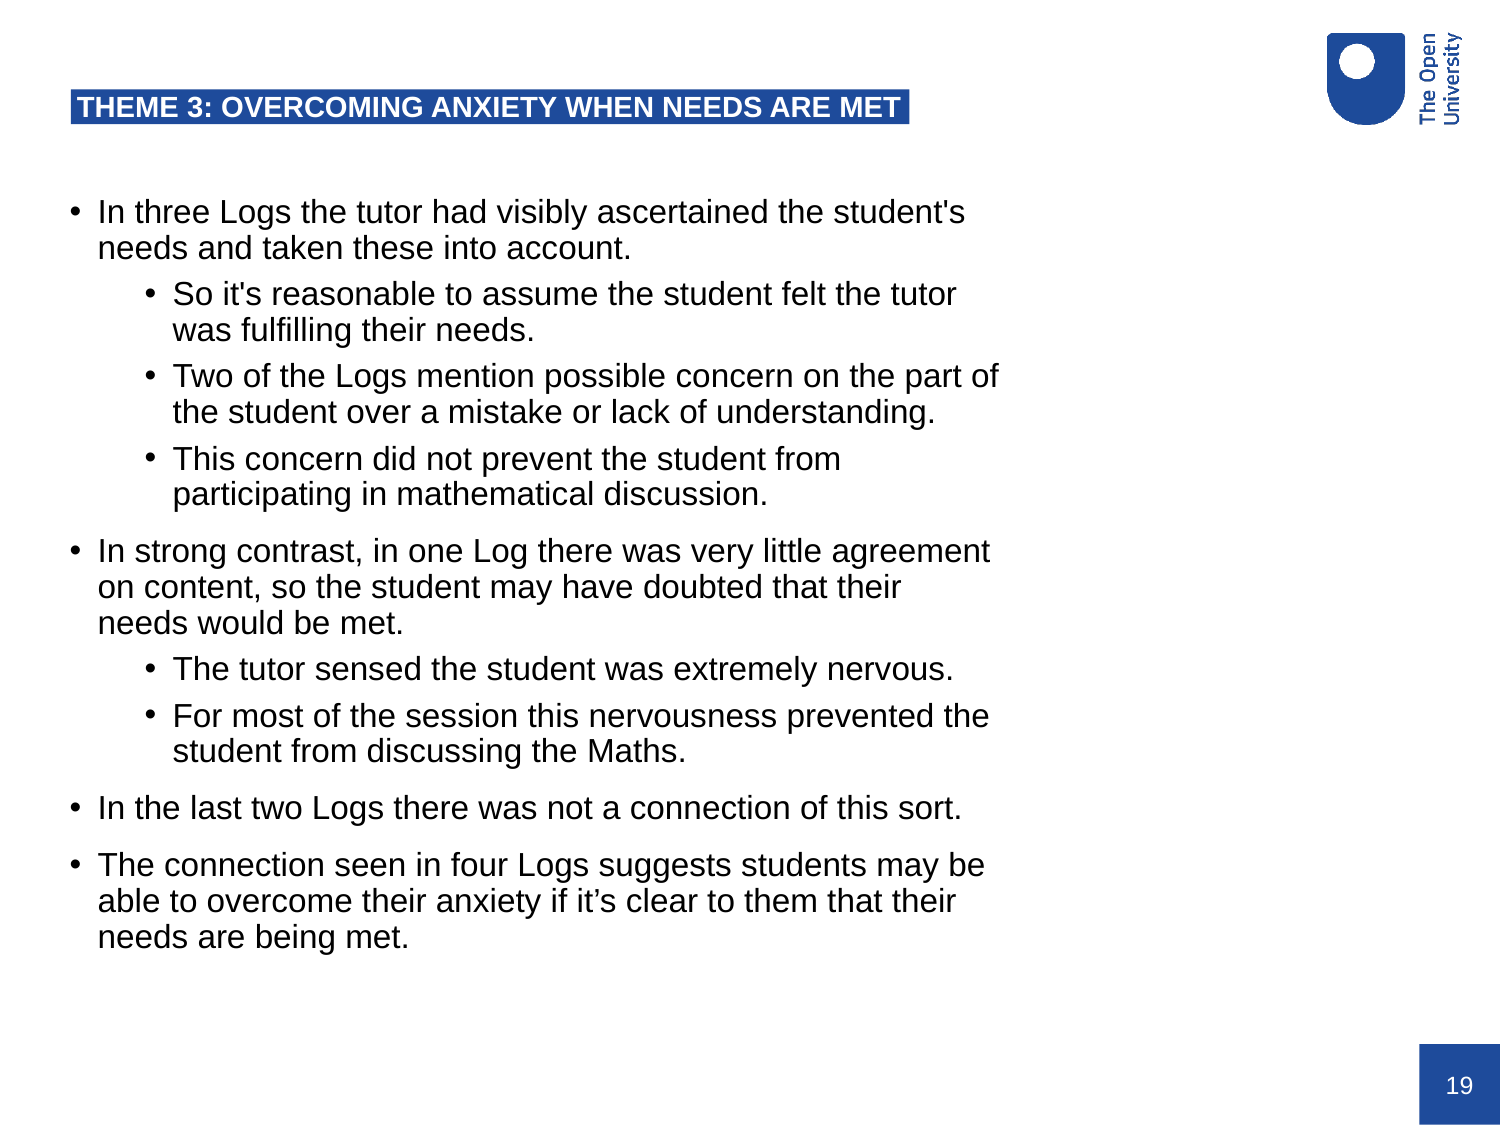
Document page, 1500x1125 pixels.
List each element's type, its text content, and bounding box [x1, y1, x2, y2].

title THEME 3: OVERCOMING ANXIETY WHEN NEEDS ARE MET [70, 89, 910, 125]
picture [1327, 32, 1462, 125]
list In three Logs the tutor had visibly ascertained the student's needs and taken these into account. So it's reasonable to assume the student felt the tutor was fulfilling their needs. Two of the Logs mention possible concern on the part of the student over a mistake or lack of understanding. This concern did not prevent the student from participating in mathematical discussion. In strong contrast, in one Log there was very little agreement on content, so the student may have doubted that their needs would be met. The tutor sensed the student was extremely nervous. For most of the session this nervousness prevented the student from discussing the Maths. In the last two Logs there was not a connection of this sort. The connection seen in four Logs suggests students may be able to overcome their anxiety if it’s clear to them that their needs are being met. [63, 188, 1009, 1045]
